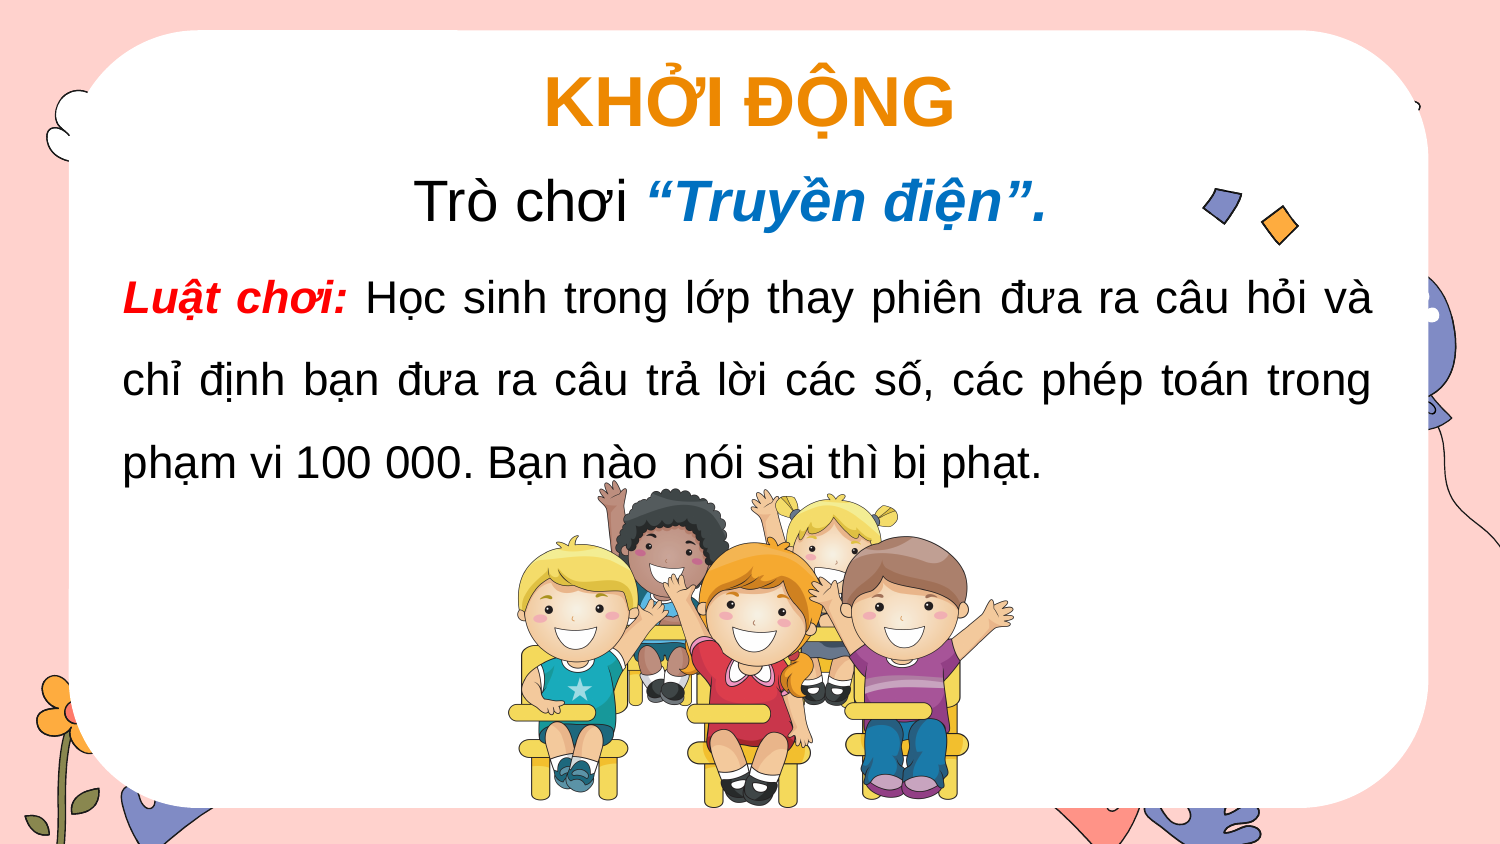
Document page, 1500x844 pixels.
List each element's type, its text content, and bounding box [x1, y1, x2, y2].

text_box KHỞI ĐỘNG [418, 48, 1082, 149]
text_box [66, 28, 1431, 811]
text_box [1201, 187, 1300, 246]
text_box Luật chơi: Học sinh trong lớp thay phiên đưa ra câu hỏi và chỉ định bạn đưa ra câu trả lời các số, các phép toán trong phạm vi 100 000. Bạn nào nói sai thì bị phạt. [108, 232, 1389, 495]
text_box Trò chơi “Truyền điện”. [398, 155, 1080, 232]
picture [508, 479, 1014, 809]
